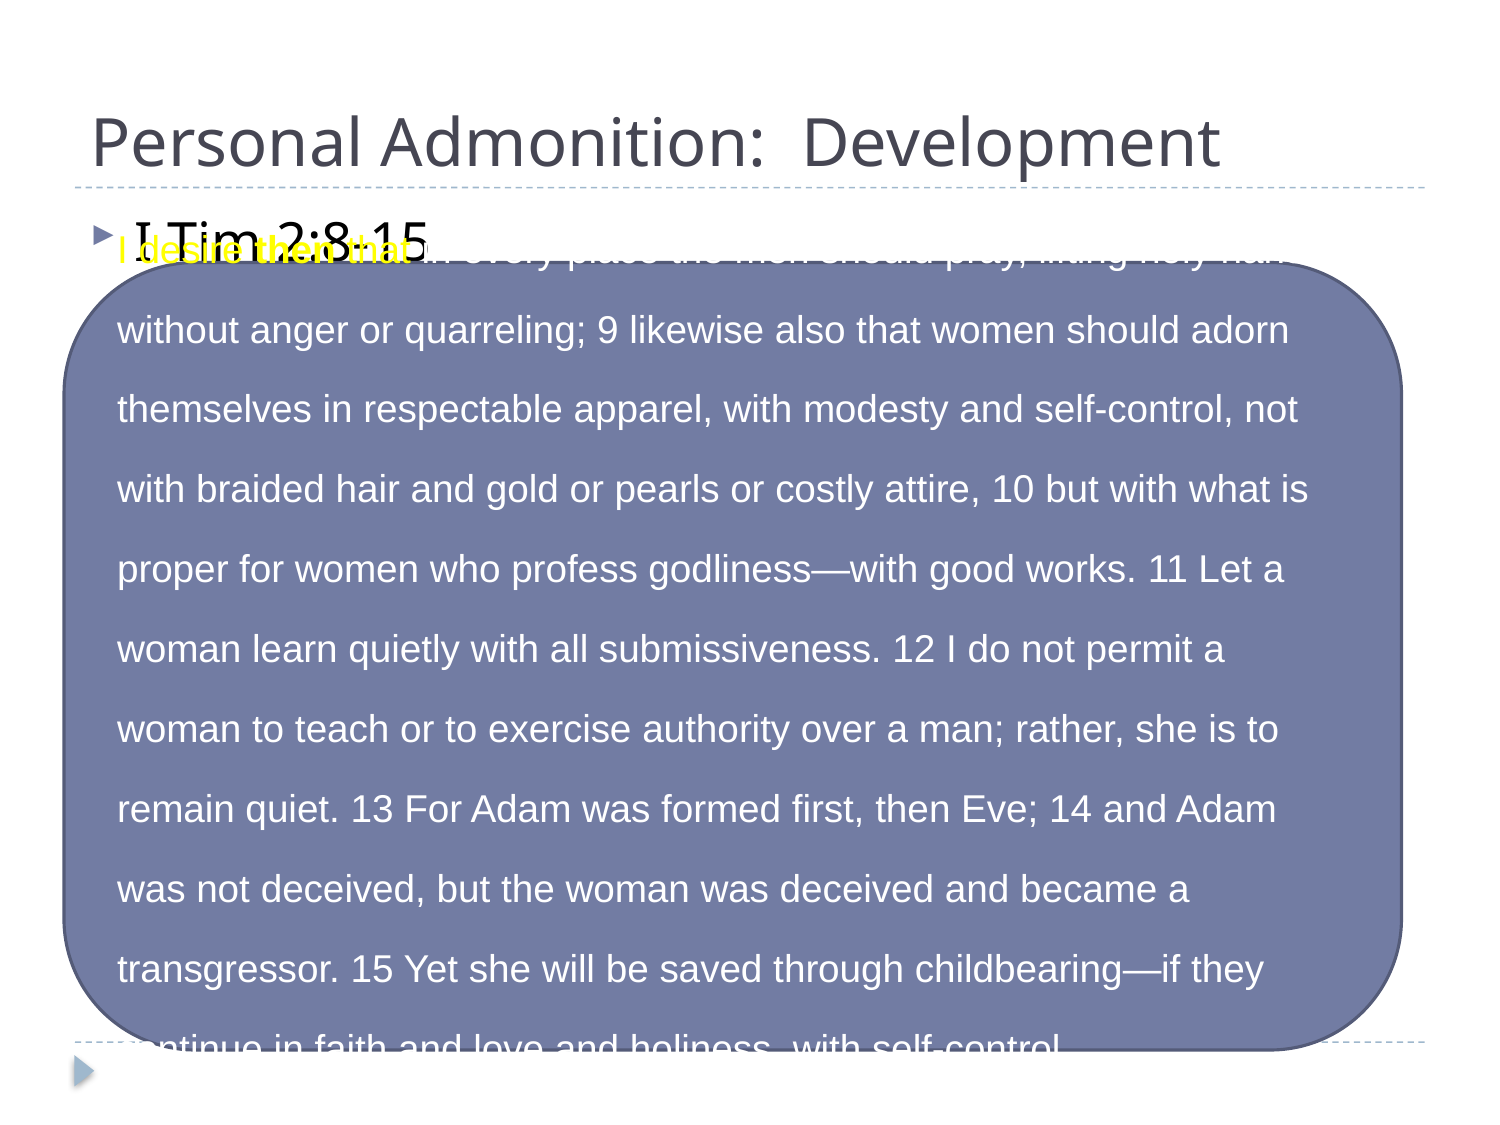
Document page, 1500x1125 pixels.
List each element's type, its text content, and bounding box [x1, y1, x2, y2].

list I Tim 2:8-15 [74, 199, 1426, 1011]
text_box I desire then that in every place the men should pray, lifting holy hands without anger or quarreling; 9 likewise also that women should adorn themselves in respectable apparel, with modesty and self-control, not with braided hair and gold or pearls or costly attire, 10 but with what is proper for women who profess godliness—with good works. 11 Let a woman learn quietly with all submissiveness. 12 I do not permit a woman to teach or to exercise authority over a man; rather, she is to remain quiet. 13 For Adam was formed first, then Eve; 14 and Adam was not deceived, but the woman was deceived and became a transgressor. 15 Yet she will be saved through childbearing—if they continue in faith and love and holiness, with self-control. [62, 260, 1404, 1052]
title Personal Admonition: Development [74, 24, 1426, 188]
